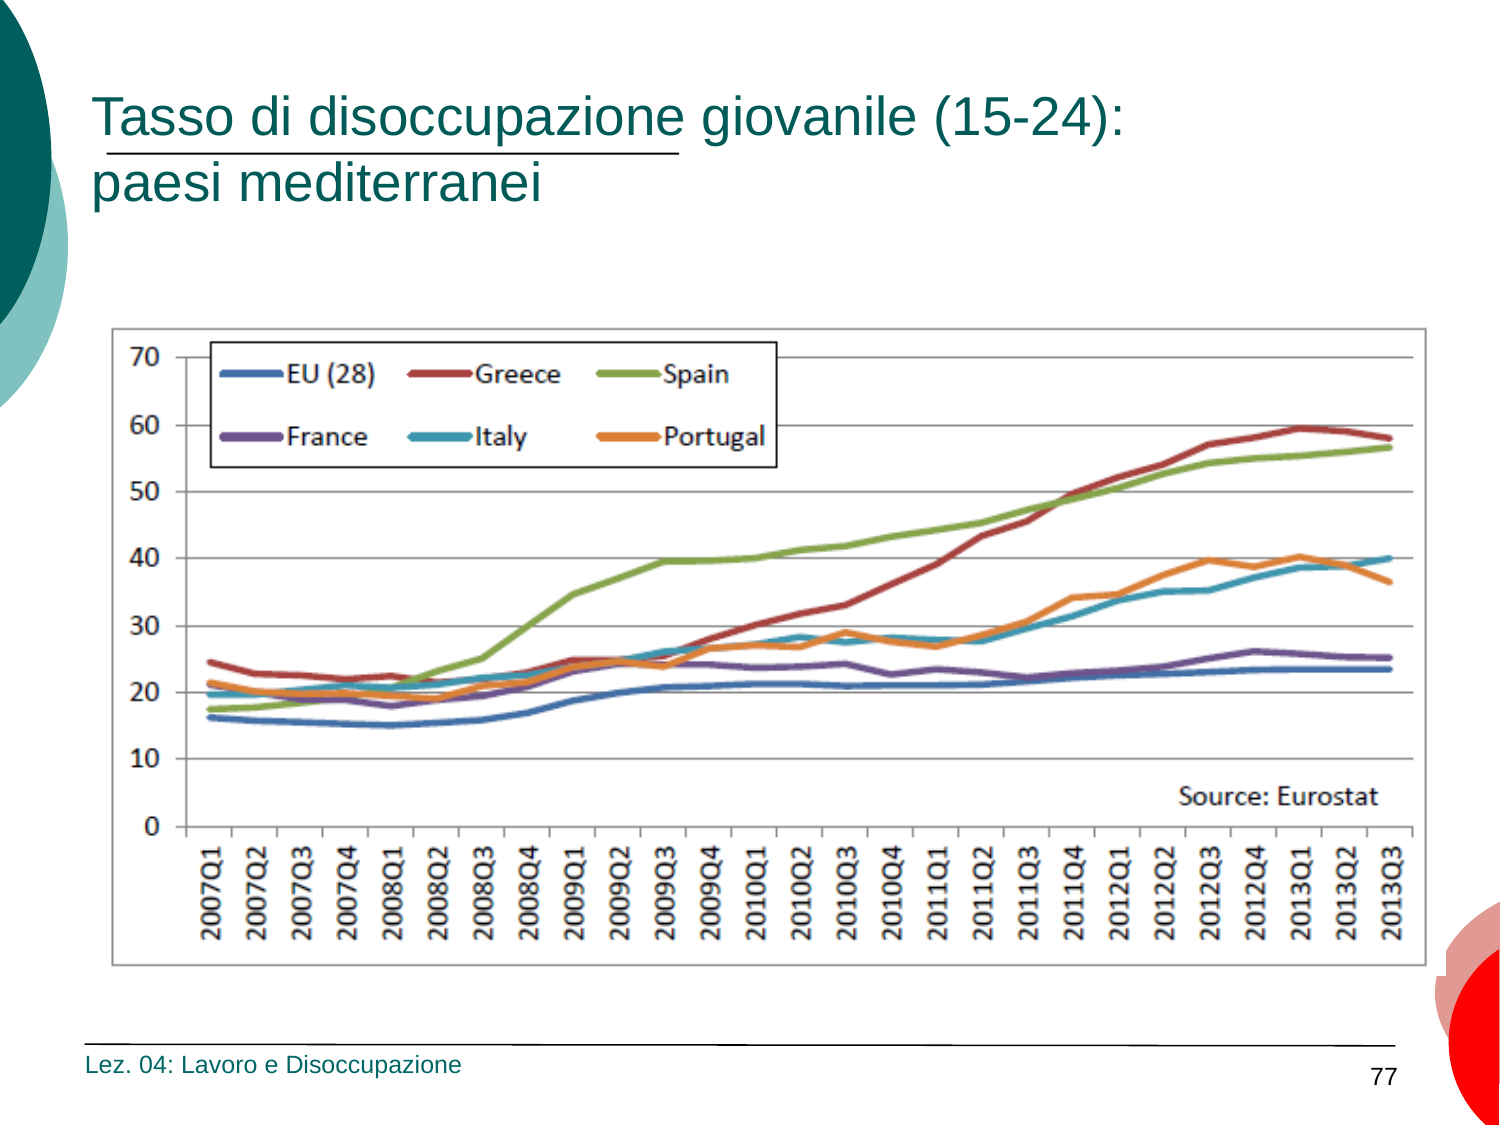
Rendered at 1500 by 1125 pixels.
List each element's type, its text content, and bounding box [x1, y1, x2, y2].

title Tasso di disoccupazione giovanile (15-24): paesi mediterranei [76, 73, 1277, 220]
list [76, 302, 1446, 977]
footer Lez. 04: Lavoro e Disoccupazione [69, 1036, 662, 1086]
